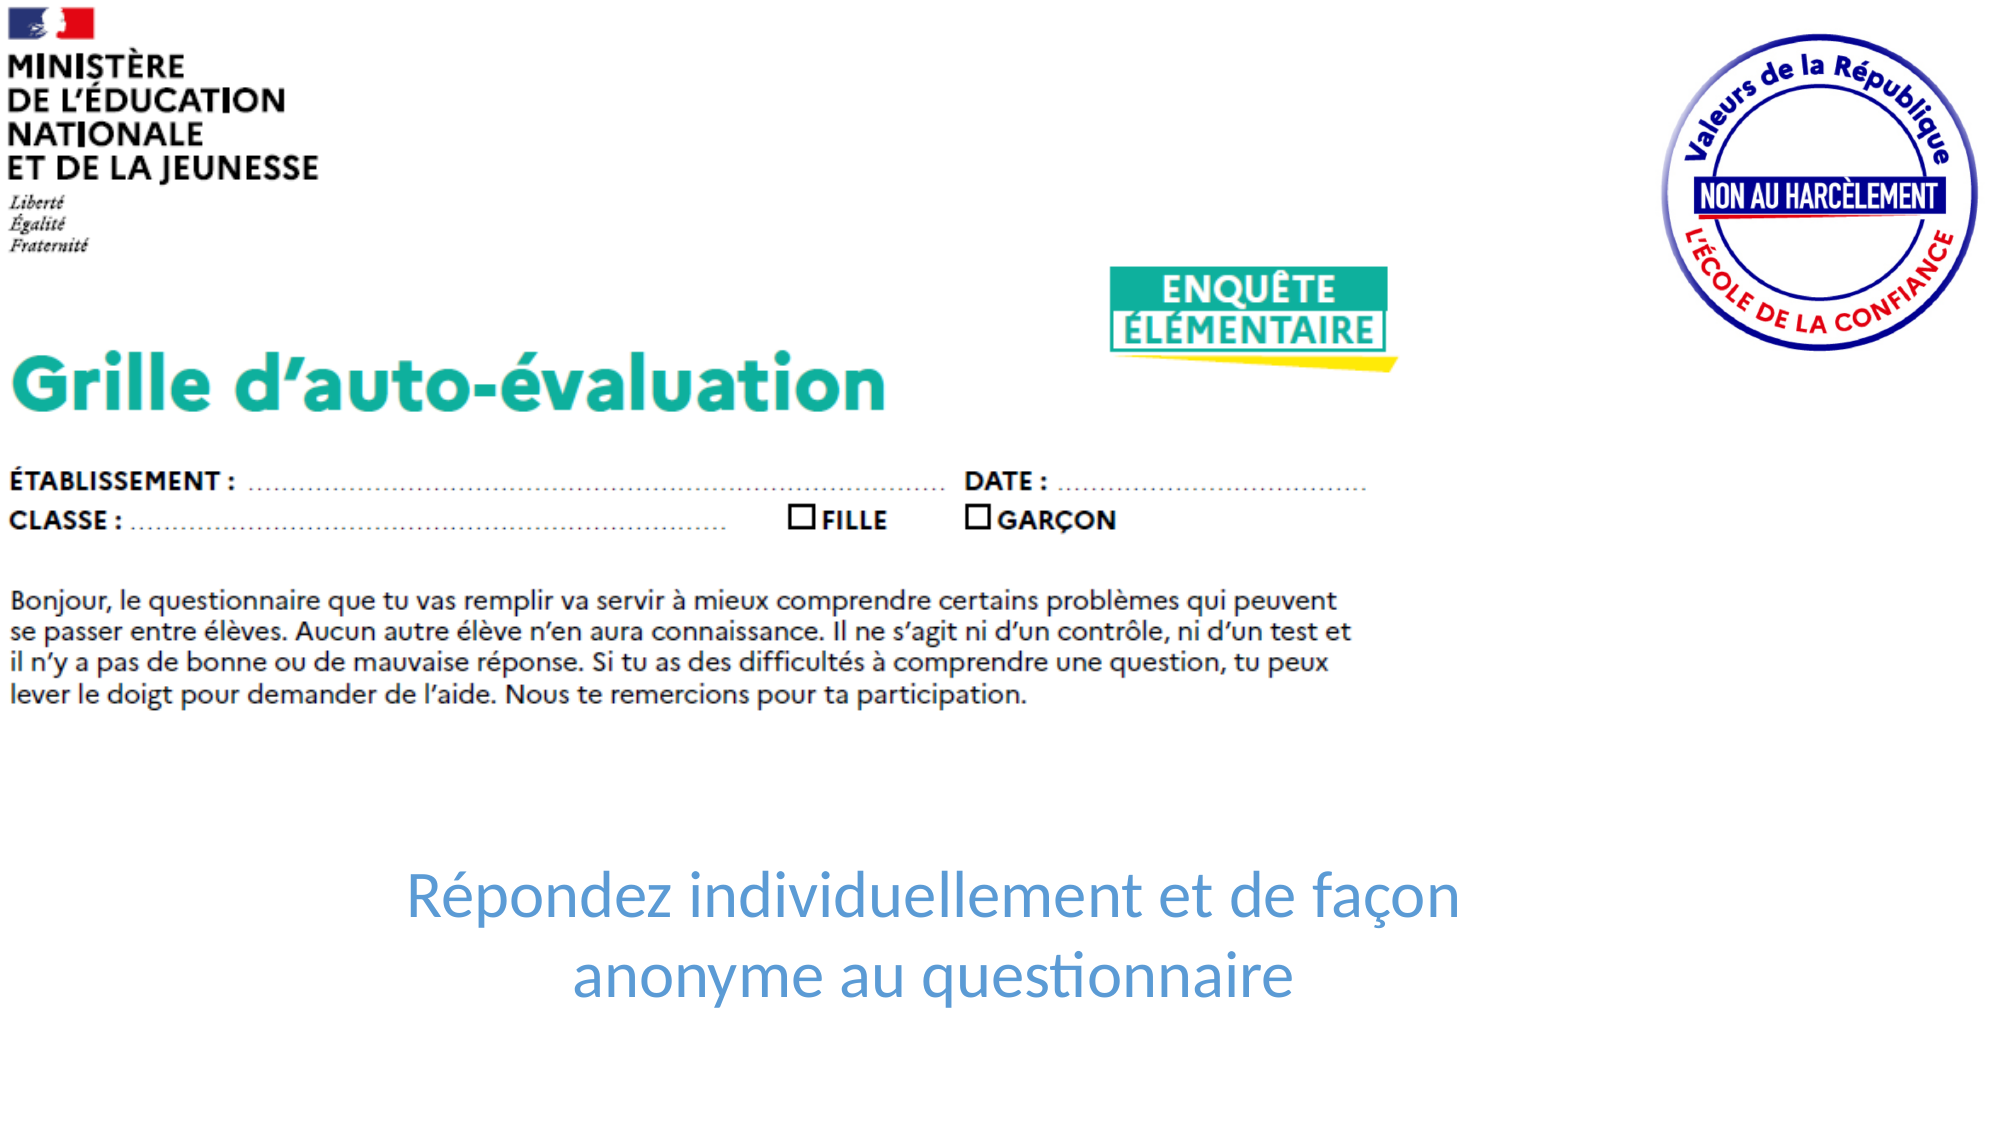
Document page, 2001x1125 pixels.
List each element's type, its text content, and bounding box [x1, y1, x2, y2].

picture [0, 0, 1405, 726]
picture [1646, 0, 2000, 405]
text_box Répondez individuellement et de façon anonyme au questionnaire [343, 843, 1525, 1019]
